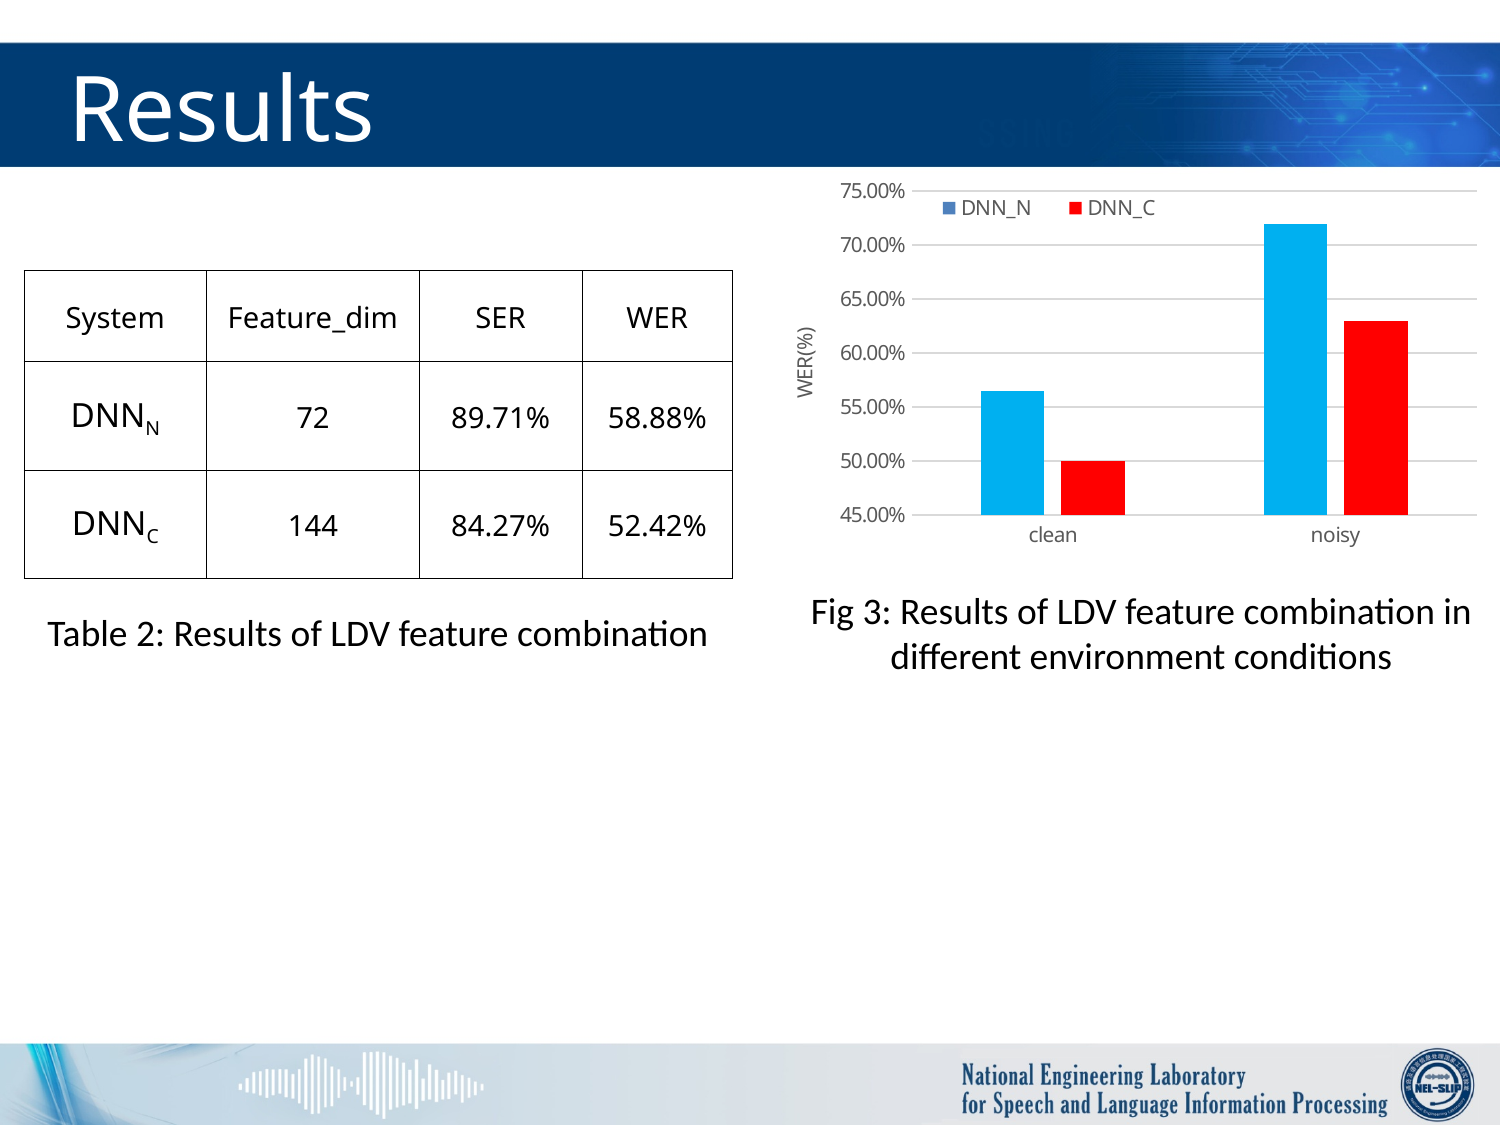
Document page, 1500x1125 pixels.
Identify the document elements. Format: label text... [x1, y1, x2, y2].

table_header WER [583, 271, 732, 361]
table_cell 52.42% [583, 471, 732, 578]
table_header System [25, 271, 206, 361]
table_cell 58.88% [583, 362, 732, 470]
table_cell 84.27% [420, 471, 582, 578]
picture [0, 0, 1500, 1125]
table_header SER [420, 271, 582, 361]
chart [749, 166, 1500, 580]
table_cell DNNN [25, 362, 206, 470]
text_box Fig 3: Results of LDV feature combination in different environment conditions [783, 586, 1500, 685]
table_header Feature_dim [207, 271, 419, 361]
table_cell 72 [207, 362, 419, 470]
title Results [53, 42, 670, 167]
table_cell DNNC [25, 471, 206, 578]
table_cell 144 [207, 471, 419, 578]
table_cell 89.71% [420, 362, 582, 470]
text_box Table 2: Results of LDV feature combination [21, 601, 736, 662]
